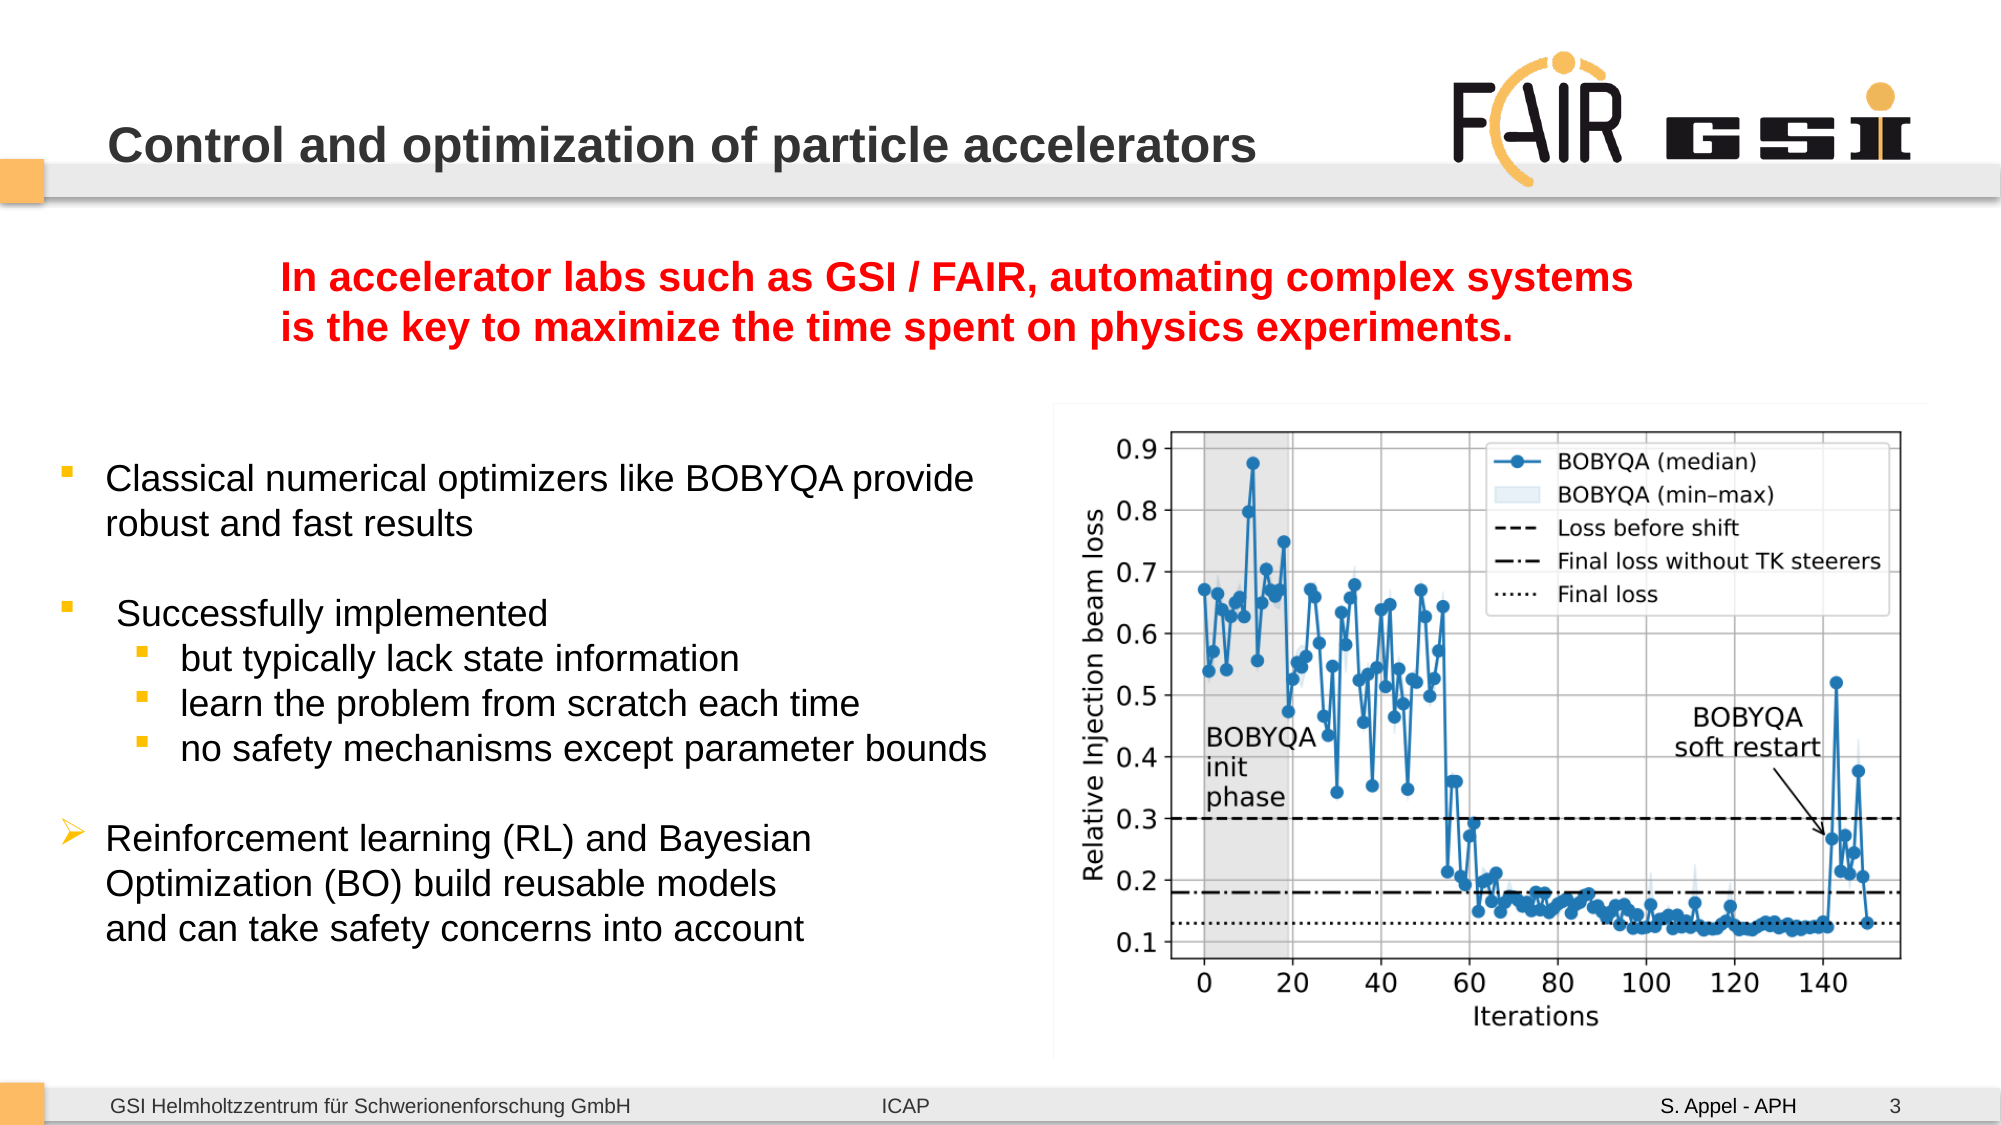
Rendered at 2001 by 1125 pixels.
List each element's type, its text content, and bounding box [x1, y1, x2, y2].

slide_number 3 [1825, 1074, 1917, 1125]
slide_number S. Appel - APH [1558, 1074, 1812, 1125]
footer ICAP [866, 1076, 1553, 1125]
text_box In accelerator labs such as GSI / FAIR, automating complex systems is the key to maximize the time spent on physics experiments. [265, 241, 1667, 357]
title Control and optimization of particle accelerators [92, 50, 1558, 180]
text_box Classical numerical optimizers like BOBYQA provide robust and fast results Successfully implemented but typically lack state information learn the problem from scratch each time no safety mechanisms except parameter bounds Reinforcement learning (RL) and Bayesian Optimization (BO) build reusable models and can take safety concerns into account [43, 446, 1044, 957]
picture [1452, 48, 1623, 190]
picture [1052, 402, 1928, 1059]
picture [1664, 79, 1912, 162]
